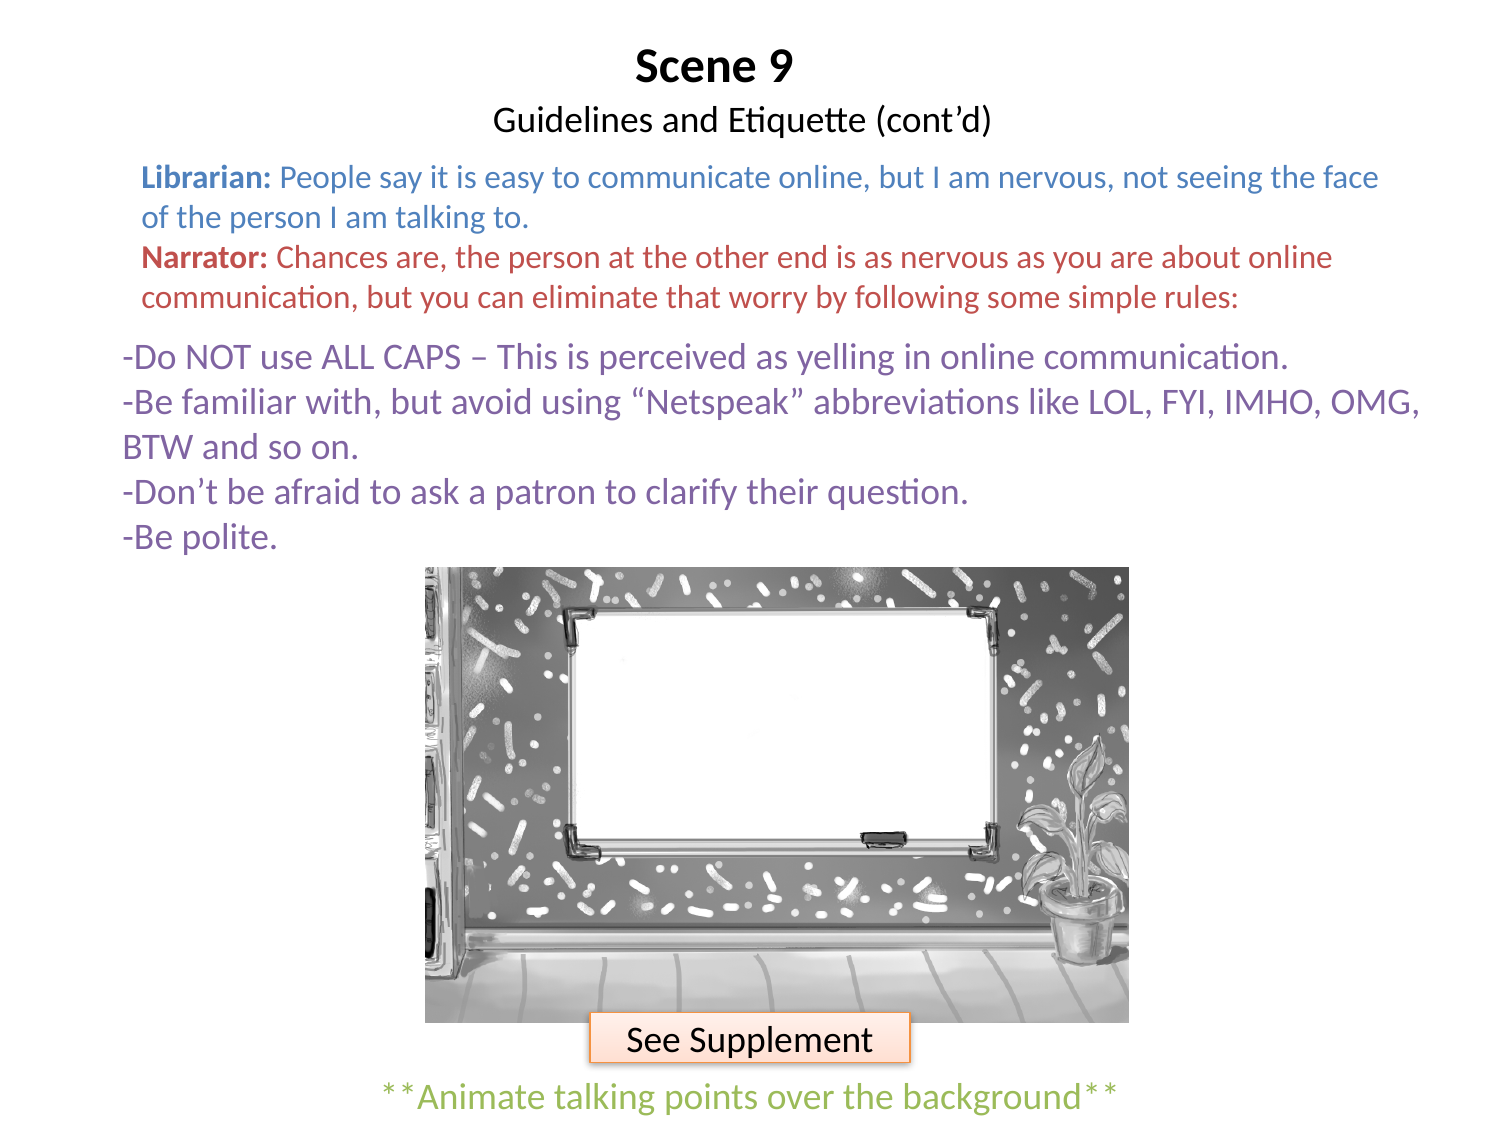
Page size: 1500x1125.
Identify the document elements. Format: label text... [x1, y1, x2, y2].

text_box -Do NOT use ALL CAPS – This is perceived as yelling in online communication. -Be familiar with, but avoid using “Netspeak” abbreviations like LOL, FYI, IMHO, OMG, BTW and so on. -Don’t be afraid to ask a patron to clarify their question. -Be polite. [107, 324, 1446, 565]
text_box Librarian: People say it is easy to communicate online, but I am nervous, not seeing the face of the person I am talking to. Narrator: Chances are, the person at the other end is as nervous as you are about online communication, but you can eliminate that worry by following some simple rules: [126, 148, 1404, 324]
picture [424, 567, 1130, 1023]
text_box See Supplement [589, 1031, 911, 1063]
text_box **Animate talking points over the background** [364, 1064, 1136, 1125]
text_box Scene 9 [620, 24, 809, 87]
text_box Guidelines and Etiquette (cont’d) [478, 87, 1008, 148]
